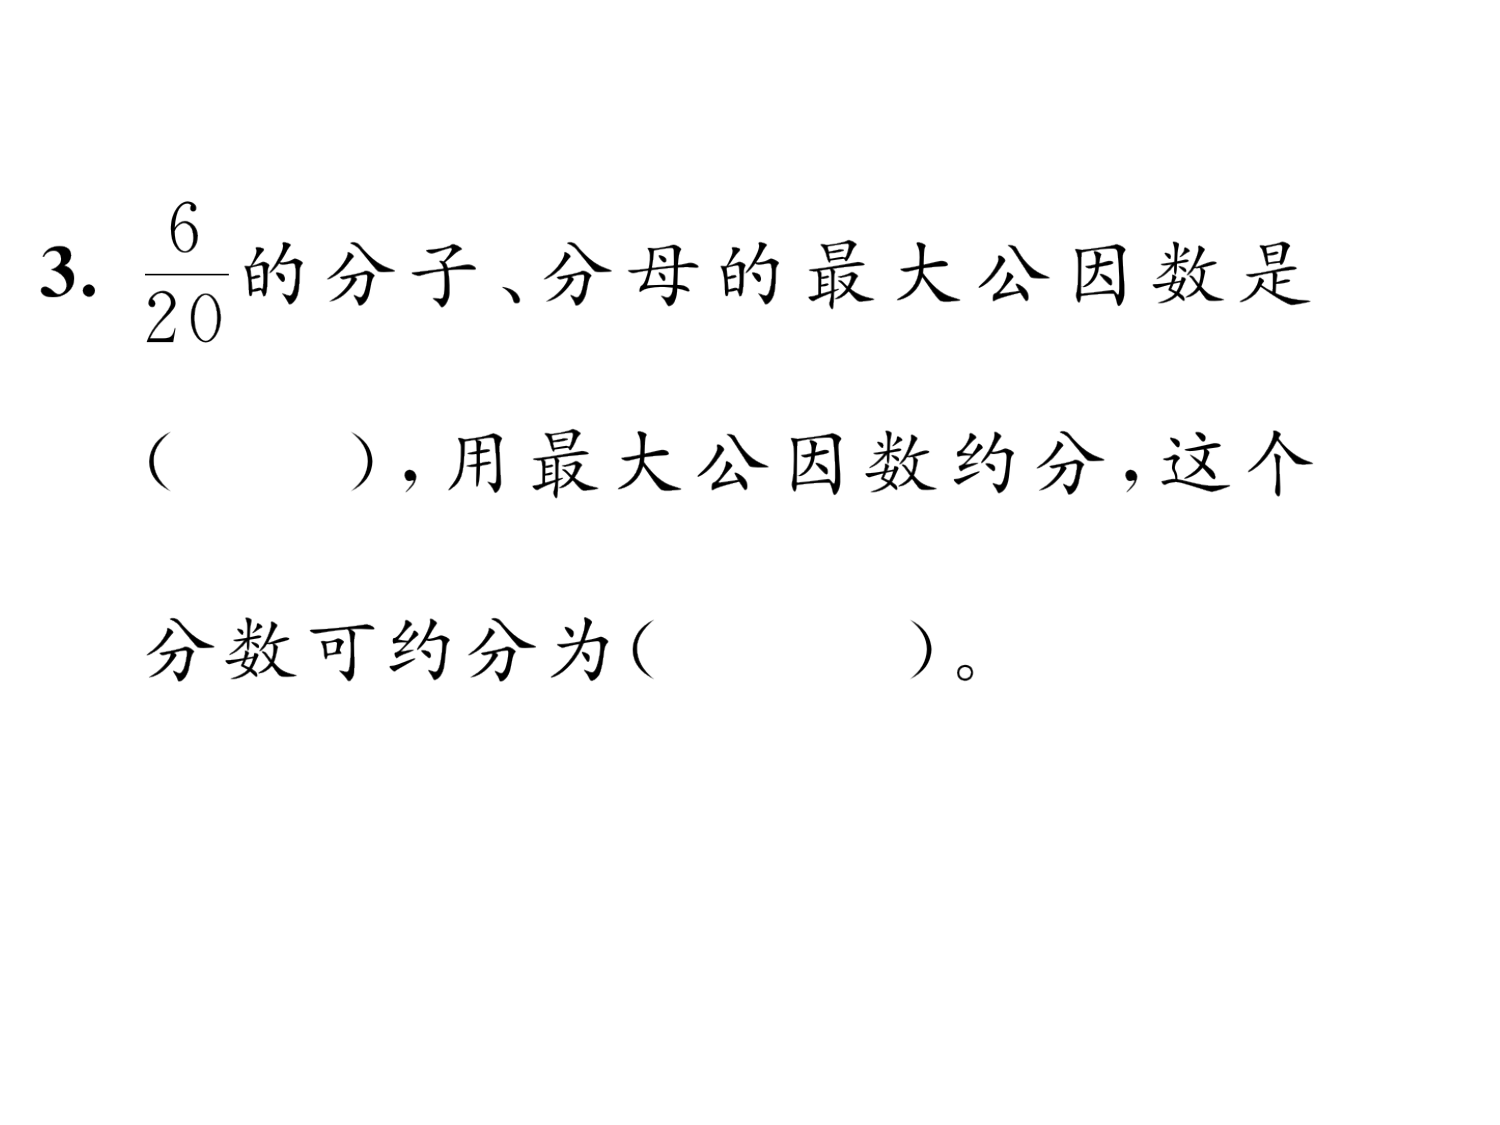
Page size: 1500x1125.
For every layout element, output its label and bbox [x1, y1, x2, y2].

picture [35, 177, 1453, 772]
